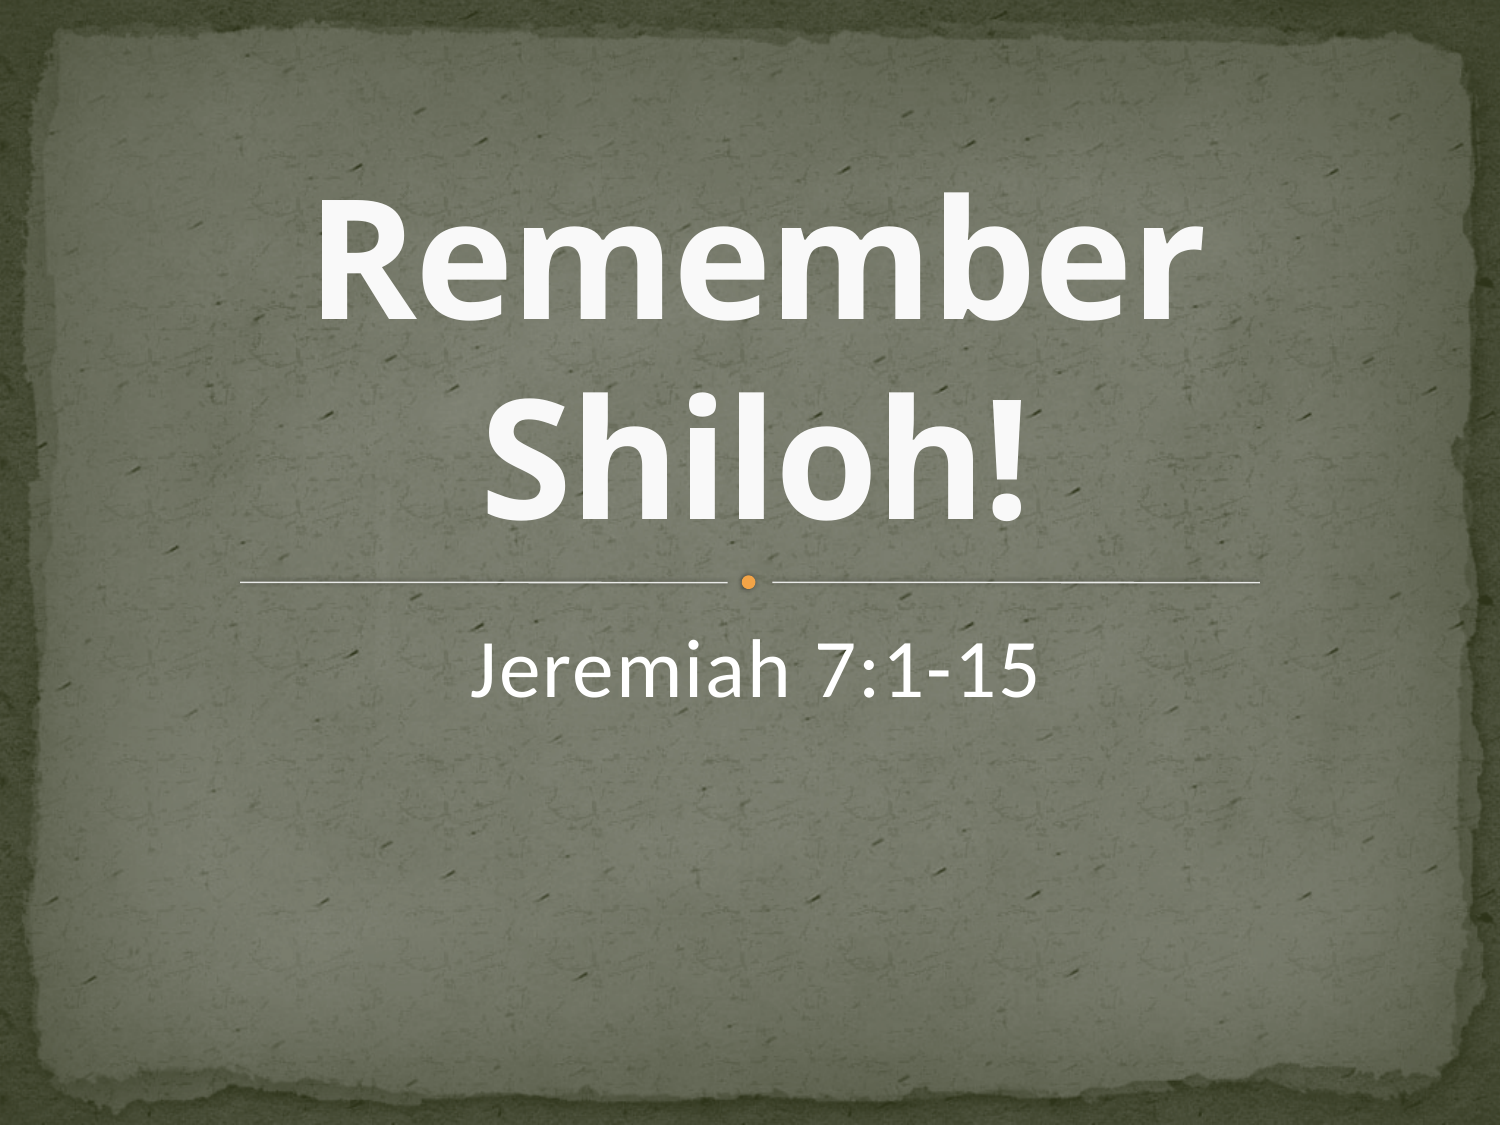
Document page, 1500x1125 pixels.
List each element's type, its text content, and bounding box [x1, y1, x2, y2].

title Remember Shiloh! [74, 87, 1438, 561]
subtitle Jeremiah 7:1-15 [75, 606, 1438, 795]
